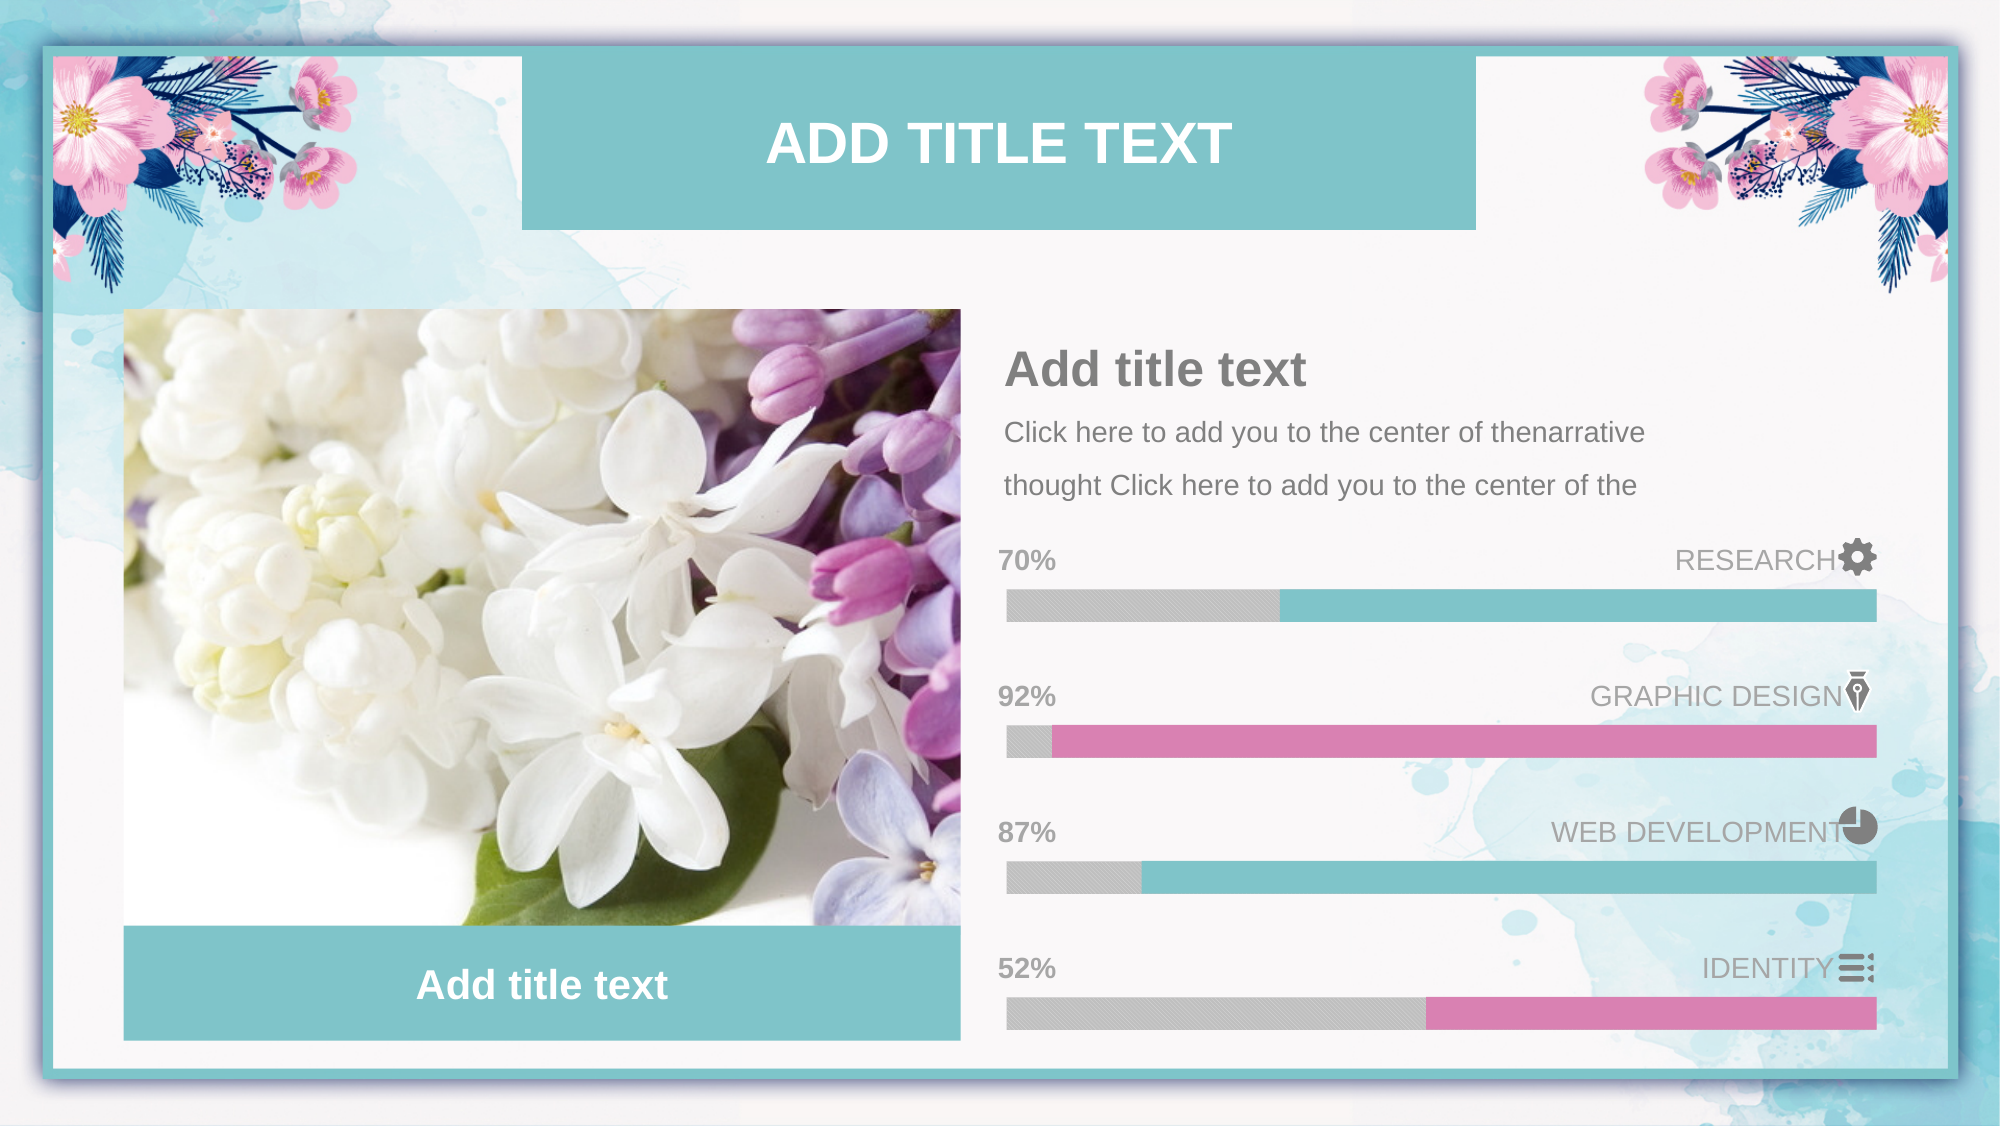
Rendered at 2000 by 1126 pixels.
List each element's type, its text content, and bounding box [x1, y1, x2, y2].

picture [0, 0, 2000, 1126]
text_box Add title text Click here to add you to the center of thenarrative thought Click here to add you to the center of the [989, 298, 1731, 509]
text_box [522, 54, 1477, 230]
text_box Add title text [122, 924, 963, 1043]
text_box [982, 533, 1879, 1031]
text_box [123, 309, 961, 924]
